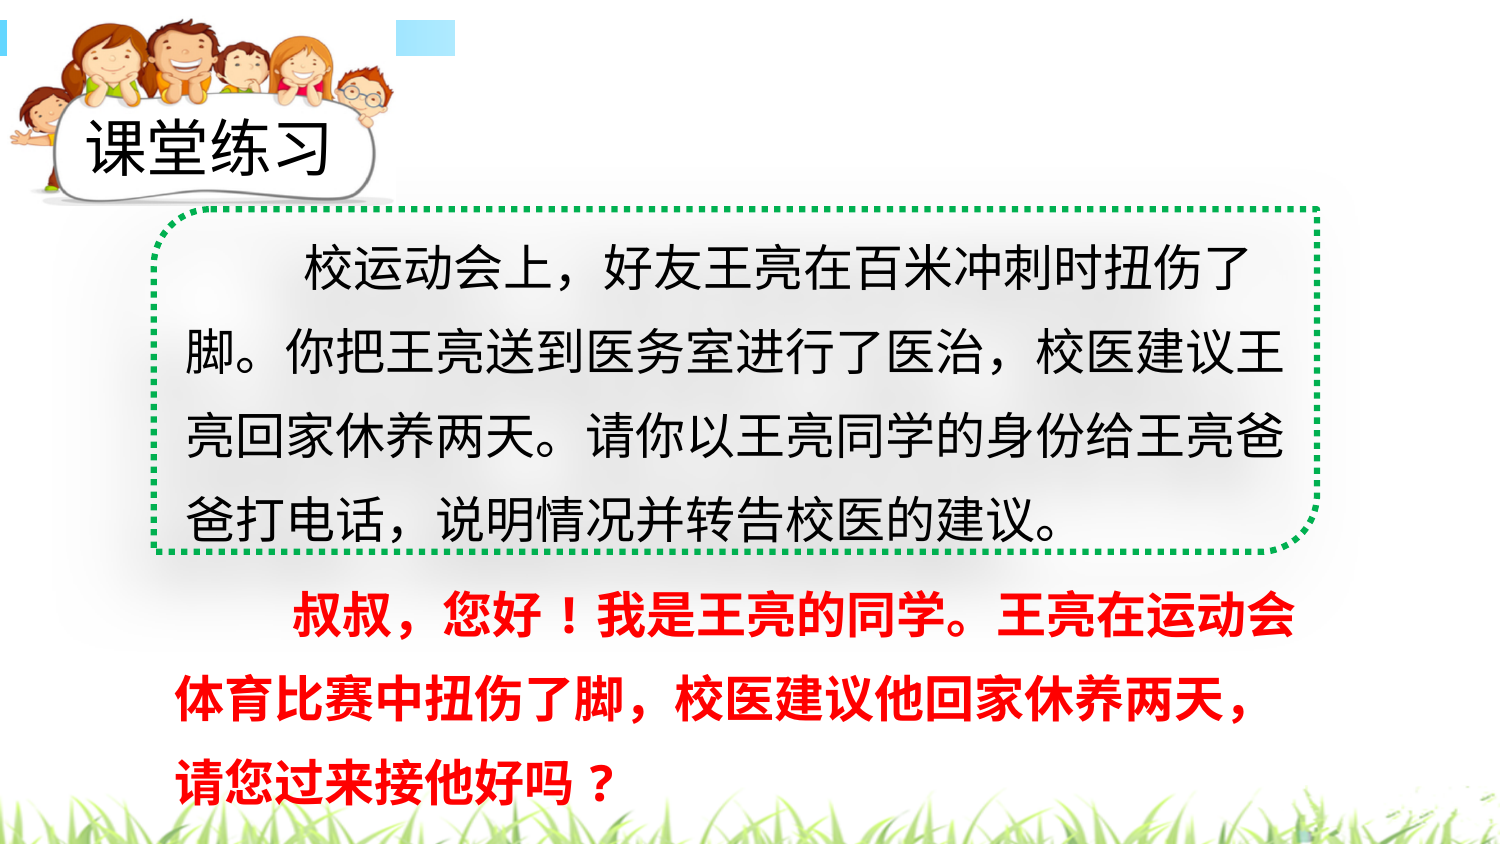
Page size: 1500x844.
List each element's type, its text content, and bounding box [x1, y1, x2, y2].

picture [0, 785, 1500, 844]
text_box 叔叔，您好!我是王亮的同学。王亮在运动会体育比赛中扭伤了脚，校医建议他回家休养两天，请您过来接他好吗? [159, 551, 1323, 819]
text_box 校运动会上，好友王亮在百米冲刺时扭伤了脚。你把王亮送到医务室进行了医治，校医建议王亮回家休养两天。请你以王亮同学的身份给王亮爸爸打电话，说明情况并转告校医的建议。 [151, 207, 1320, 554]
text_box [7, 14, 396, 206]
